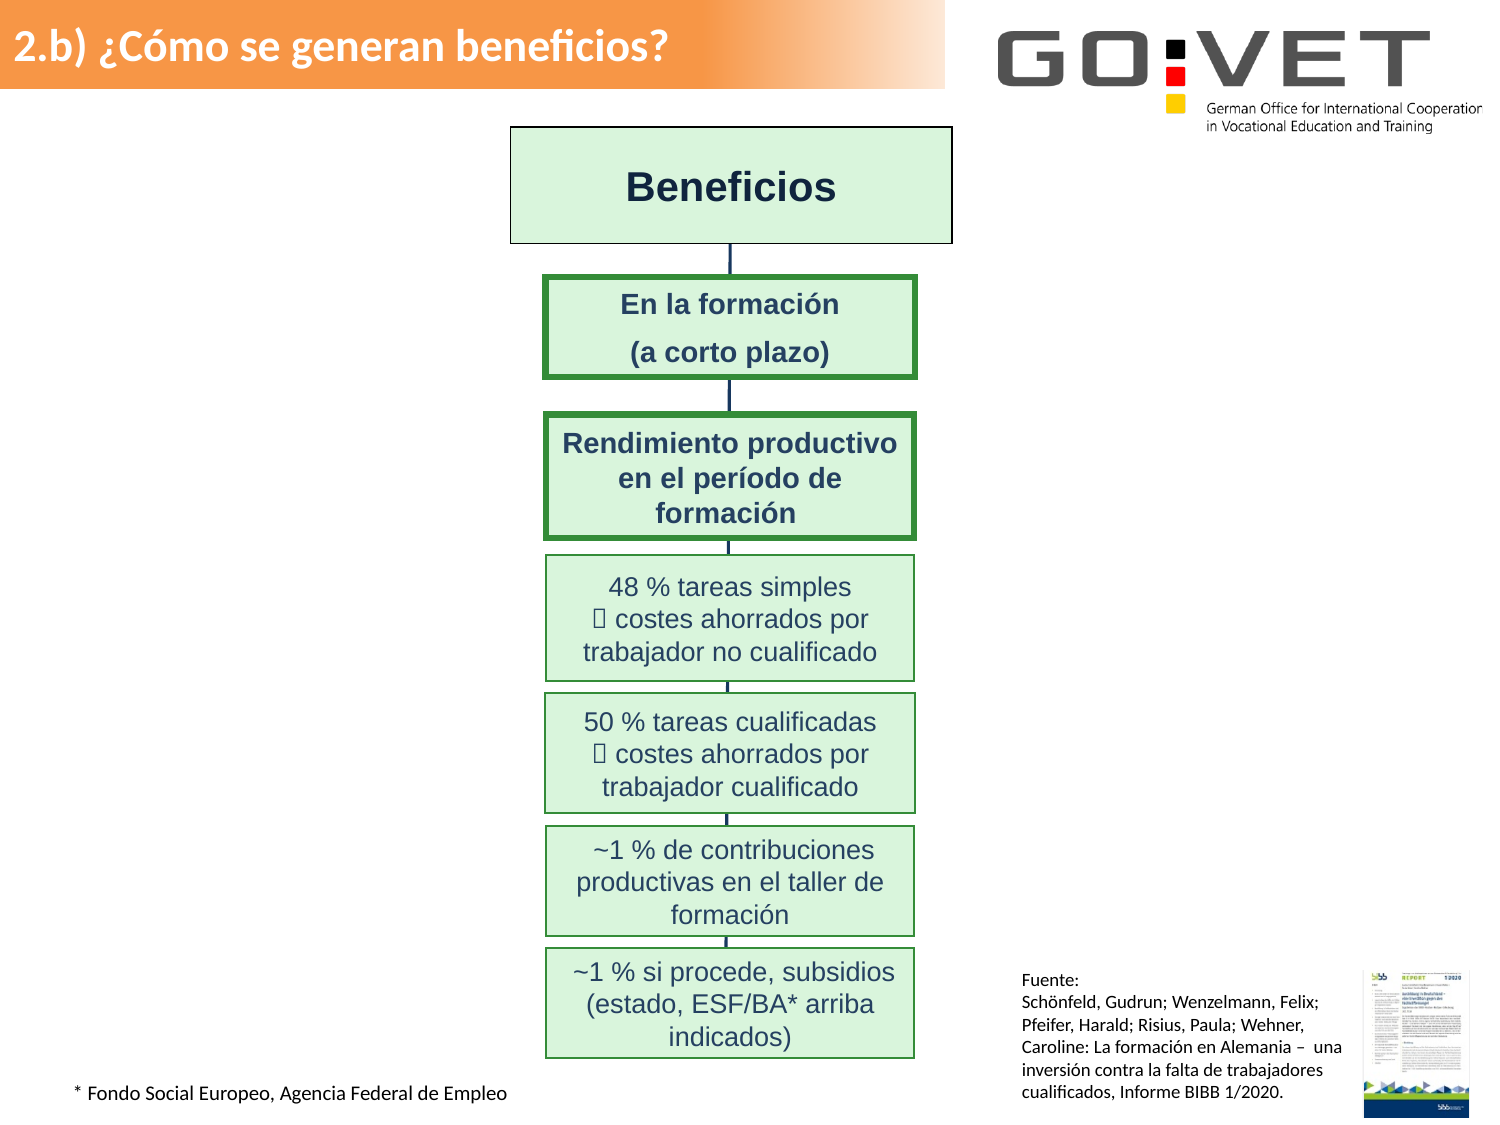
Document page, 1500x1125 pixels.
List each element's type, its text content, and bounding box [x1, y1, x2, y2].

picture [1360, 970, 1474, 1118]
text_box Beneficios [510, 126, 952, 244]
text_box En la formación (a corto plazo) [545, 276, 916, 377]
text_box * Fondo Social Europeo, Agencia Federal de Empleo [53, 1072, 632, 1112]
text_box 50 % tareas cualificadas  costes ahorrados por trabajador cualificado [545, 692, 916, 814]
picture [998, 31, 1483, 134]
text_box 48 % tareas simples  costes ahorrados por trabajador no cualificado [545, 554, 915, 681]
text_box Rendimiento productivo en el período de formación [545, 414, 915, 539]
text_box ~1 % si procede, subsidios (estado, ESF/BA* arriba indicados) [545, 947, 915, 1058]
text_box Fuente: Schönfeld, Gudrun; Wenzelmann, Felix; Pfeifer, Harald; Risius, Paula; Wehner, Caroline: La formación en Alemania – una inversión contra la falta de trabajadores cualificados, Informe BIBB 1/2020. [1007, 959, 1388, 1110]
text_box ~1 % de contribuciones productivas en el taller de formación [545, 825, 915, 936]
text_box 2.b) ¿Cómo se generan beneficios? [0, 8, 951, 79]
